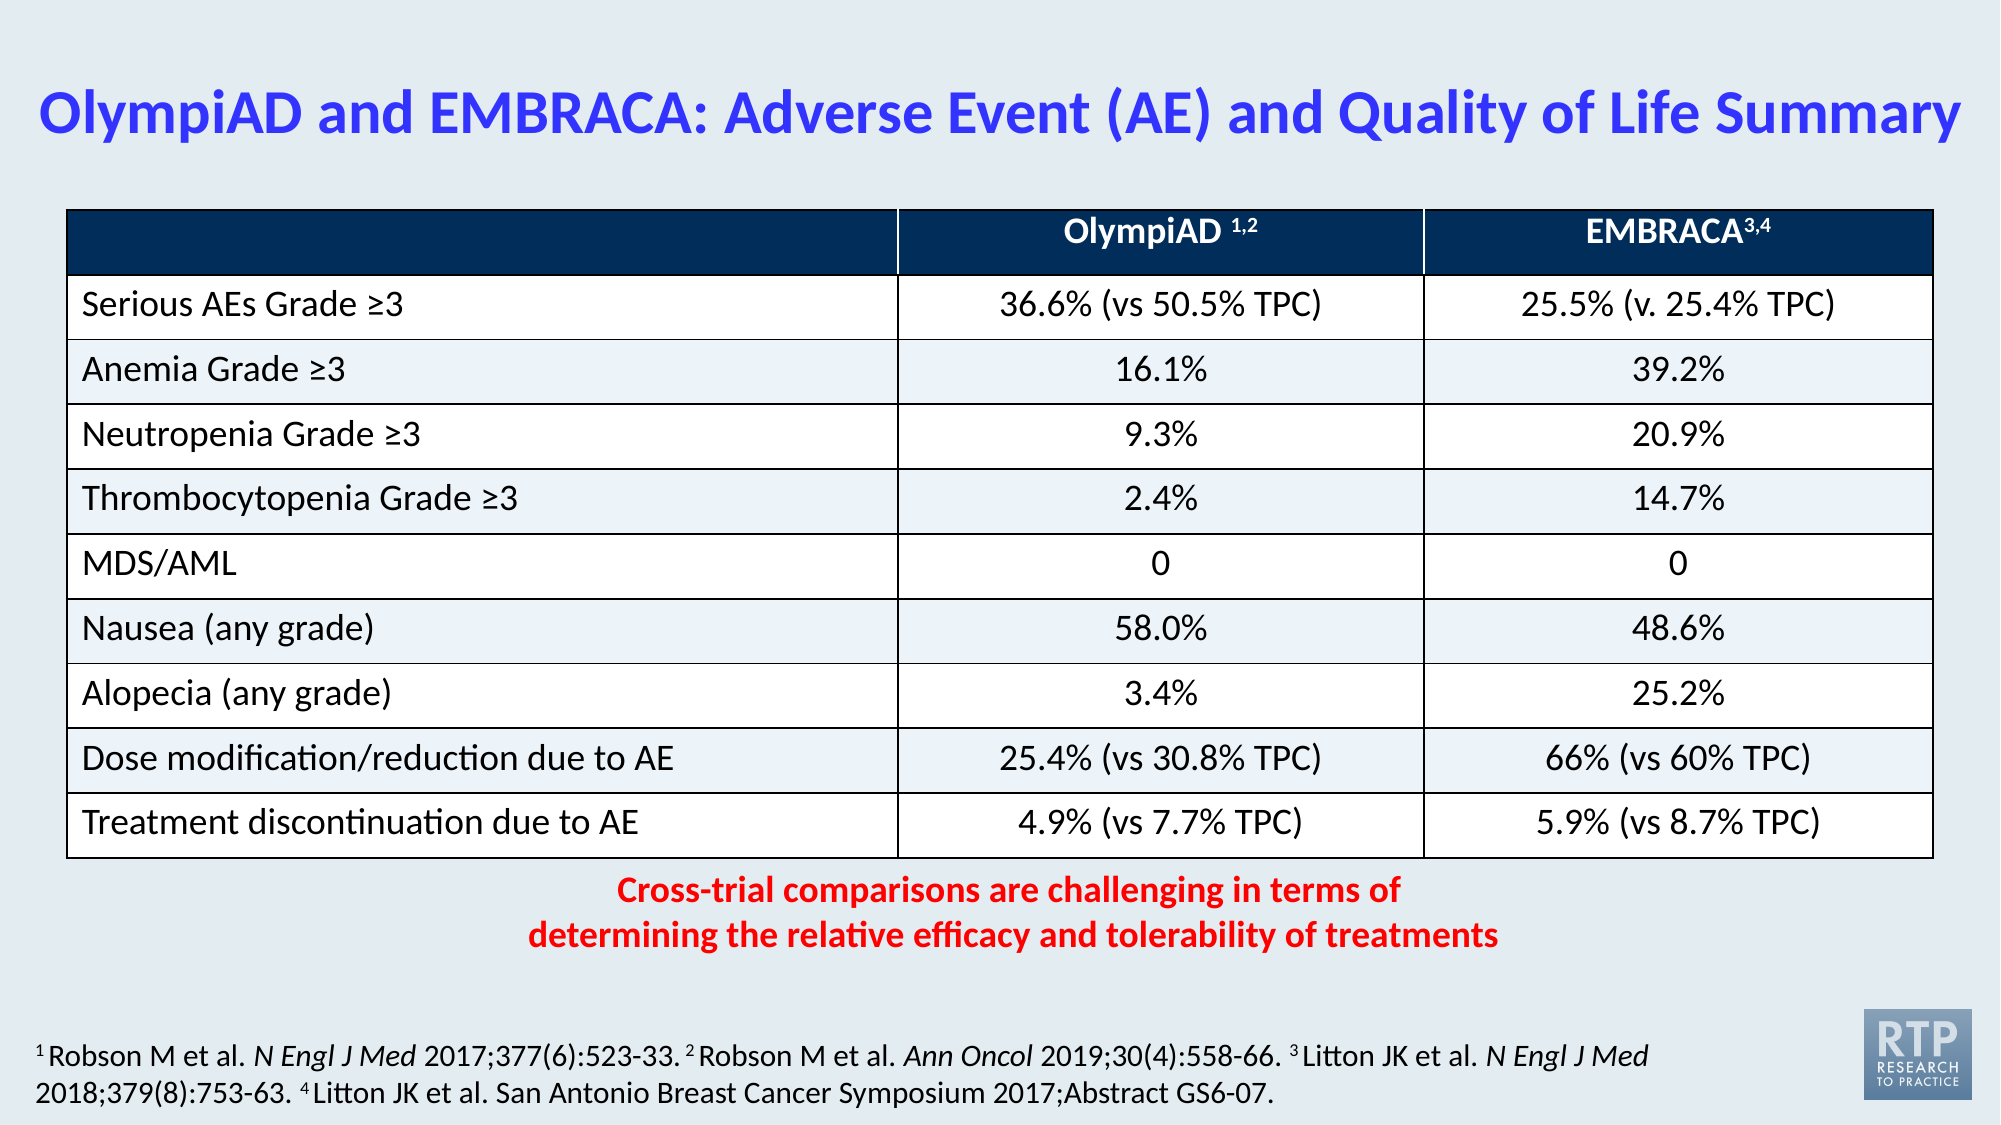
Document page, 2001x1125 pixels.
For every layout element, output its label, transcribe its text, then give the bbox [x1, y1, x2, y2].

table_cell 39.2% [1425, 340, 1932, 403]
table_cell 5.9% (vs 8.7% TPC) [1425, 794, 1932, 857]
table_cell 58.0% [899, 600, 1423, 663]
table_cell Nausea (any grade) [68, 600, 897, 663]
table_cell 20.9% [1425, 405, 1932, 468]
table_cell 0 [899, 535, 1423, 598]
table_cell 3.4% [899, 664, 1423, 727]
table_cell 36.6% (vs 50.5% TPC) [899, 276, 1423, 339]
table_cell 25.5% (v. 25.4% TPC) [1425, 276, 1932, 339]
table_cell Neutropenia Grade ≥3 [68, 405, 897, 468]
table_cell 25.4% (vs 30.8% TPC) [899, 729, 1423, 792]
table_cell 0 [1425, 535, 1932, 598]
title OlympiAD and EMBRACA: Adverse Event (AE) and Quality of Life Summary [4, 19, 2000, 208]
table_cell 2.4% [899, 470, 1423, 533]
table_cell 4.9% (vs 7.7% TPC) [899, 794, 1423, 857]
table_header OlympiAD 1,2 [899, 211, 1423, 274]
table_cell MDS/AML [68, 535, 897, 598]
table_cell Anemia Grade ≥3 [68, 340, 897, 403]
table_header [68, 211, 897, 274]
table_cell 14.7% [1425, 470, 1932, 533]
table_cell 66% (vs 60% TPC) [1425, 729, 1932, 792]
table_cell Alopecia (any grade) [68, 664, 897, 727]
table_cell 25.2% [1425, 664, 1932, 727]
text_box 1 Robson M et al. N Engl J Med 2017;377(6):523-33. 2 Robson M et al. Ann Oncol 2019;30(4):558-66. 3 Litton JK et al. N Engl J Med 2018;379(8):753-63. 4 Litton JK et al. San Antonio Breast Cancer Symposium 2017;Abstract GS6-07. [5, 1027, 1766, 1125]
table_cell Serious AEs Grade ≥3 [68, 276, 897, 339]
table_cell Dose modification/reduction due to AE [68, 729, 897, 792]
text_box Cross-trial comparisons are challenging in terms of determining the relative efficacy and tolerability of treatments [380, 857, 1632, 963]
table_cell Thrombocytopenia Grade ≥3 [68, 470, 897, 533]
table_header EMBRACA3,4 [1425, 211, 1932, 274]
table_cell 48.6% [1425, 600, 1932, 663]
table_cell 16.1% [899, 340, 1423, 403]
table_cell 9.3% [899, 405, 1423, 468]
table_cell Treatment discontinuation due to AE [68, 794, 897, 857]
